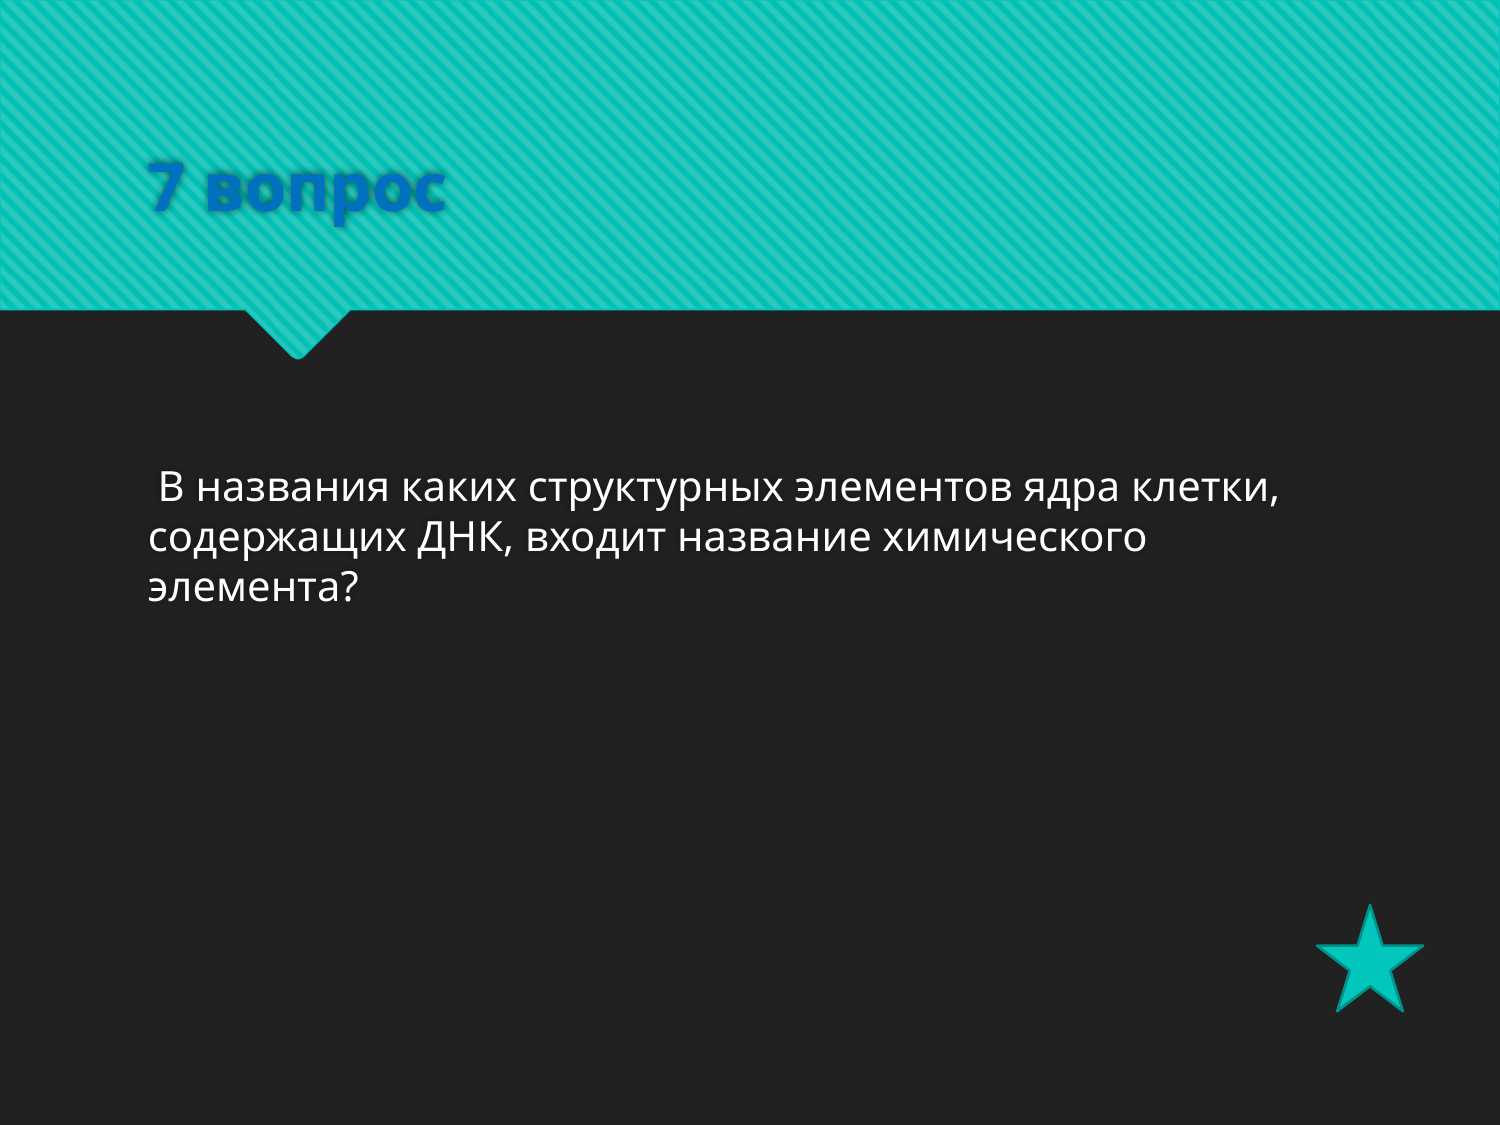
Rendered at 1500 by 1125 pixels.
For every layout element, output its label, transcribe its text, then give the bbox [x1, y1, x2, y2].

title 7 вопрос [132, 73, 1368, 233]
text_box [1315, 903, 1425, 1013]
list В названия каких структурных элементов ядра клетки, содержащих ДНК, входит название химического элемента? [132, 364, 1368, 705]
